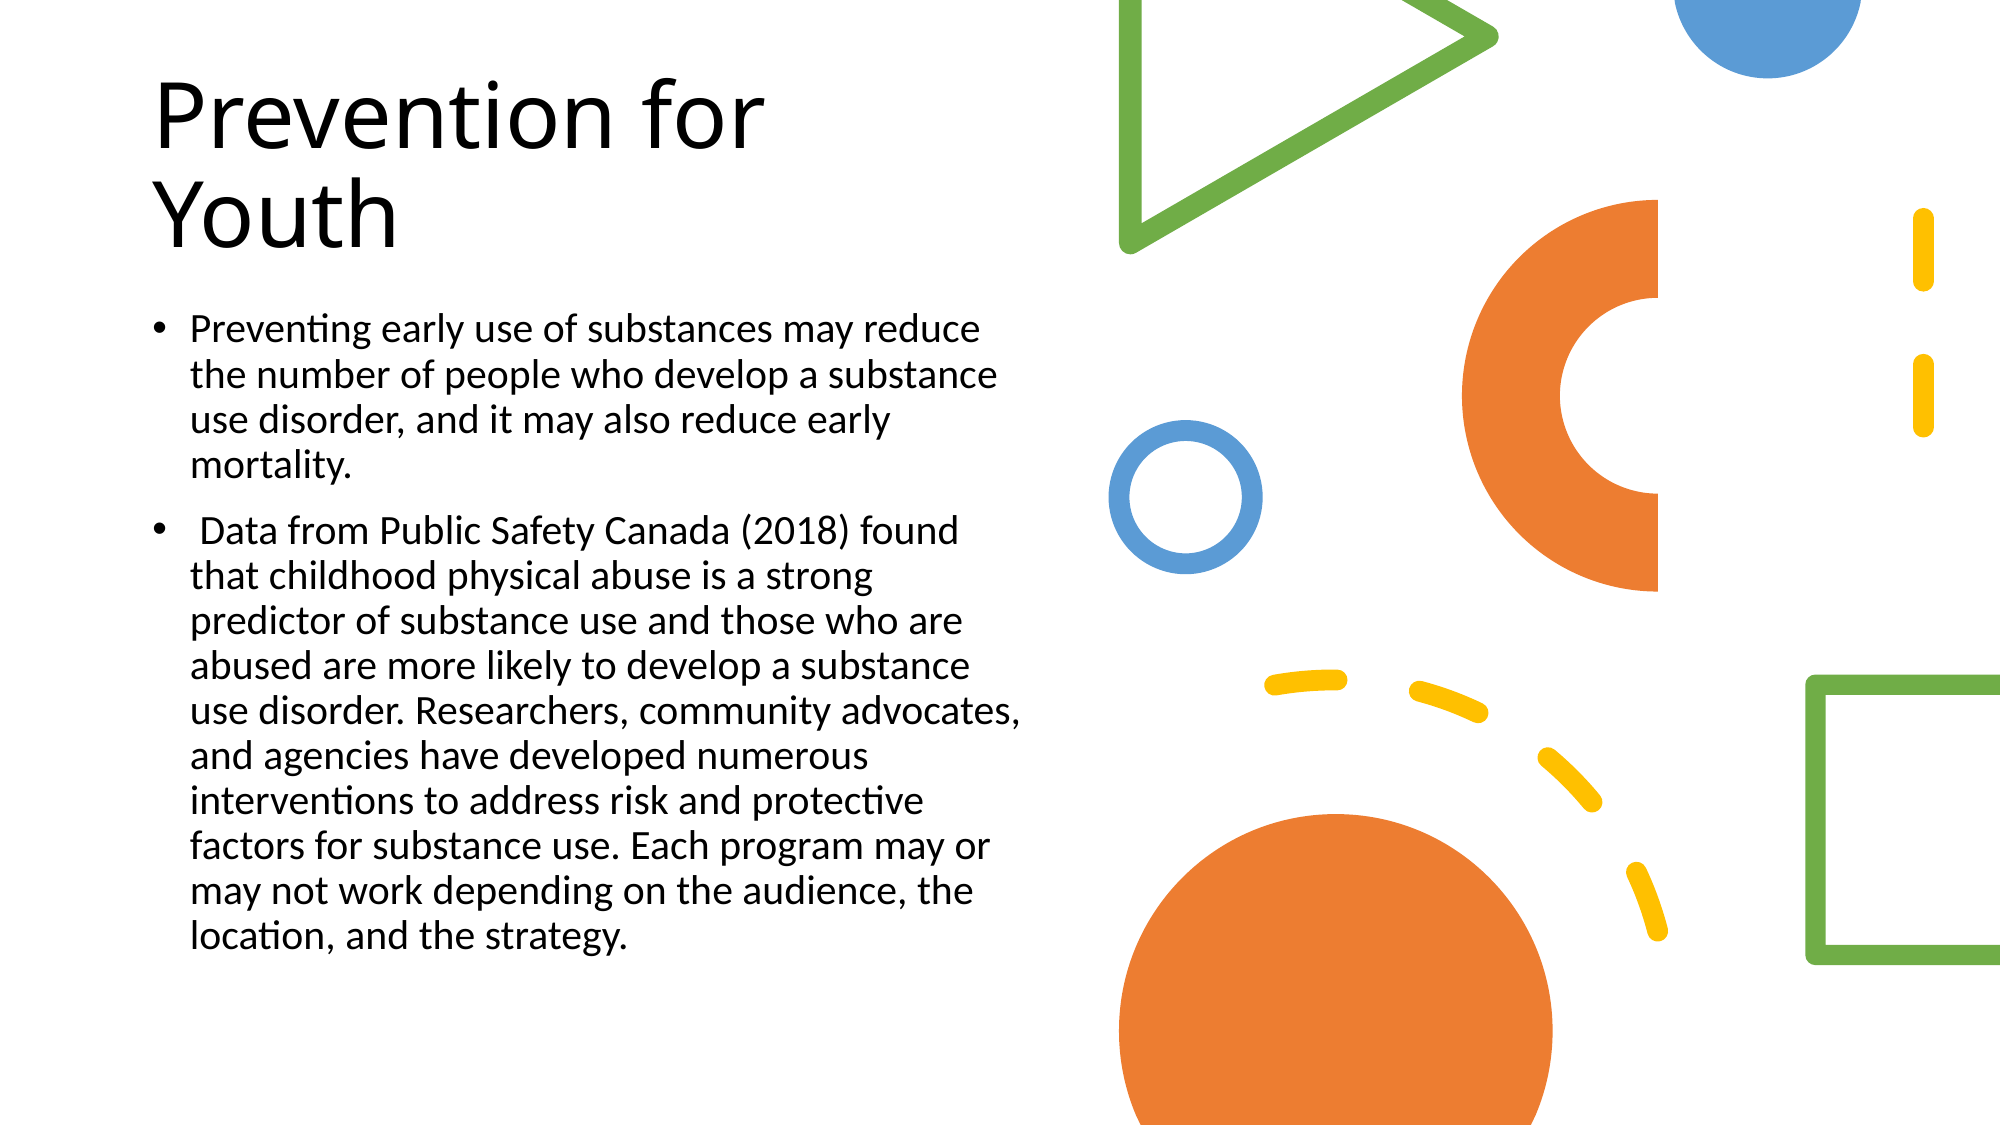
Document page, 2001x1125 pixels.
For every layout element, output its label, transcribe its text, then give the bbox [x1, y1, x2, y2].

text_box [1274, 679, 1664, 977]
text_box [1460, 198, 1659, 593]
text_box [1673, 0, 1862, 80]
text_box [1117, 429, 1254, 565]
text_box [1118, 0, 1499, 255]
list Preventing early use of substances may reduce the number of people who develop a substance use disorder, and it may also reduce early mortality. Data from Public Safety Canada (2018) found that childhood physical abuse is a strong predictor of substance use and those who are abused are more likely to develop a substance use disorder. Researchers, community advocates, and agencies have developed numerous interventions to address risk and protective factors for substance use. Each program may or may not work depending on the audience, the location, and the strategy. [137, 299, 1050, 1014]
title Prevention for Youth [137, 59, 1050, 278]
text_box [1117, 813, 1554, 1125]
text_box [0, 0, 2000, 1125]
text_box [1805, 674, 2000, 966]
